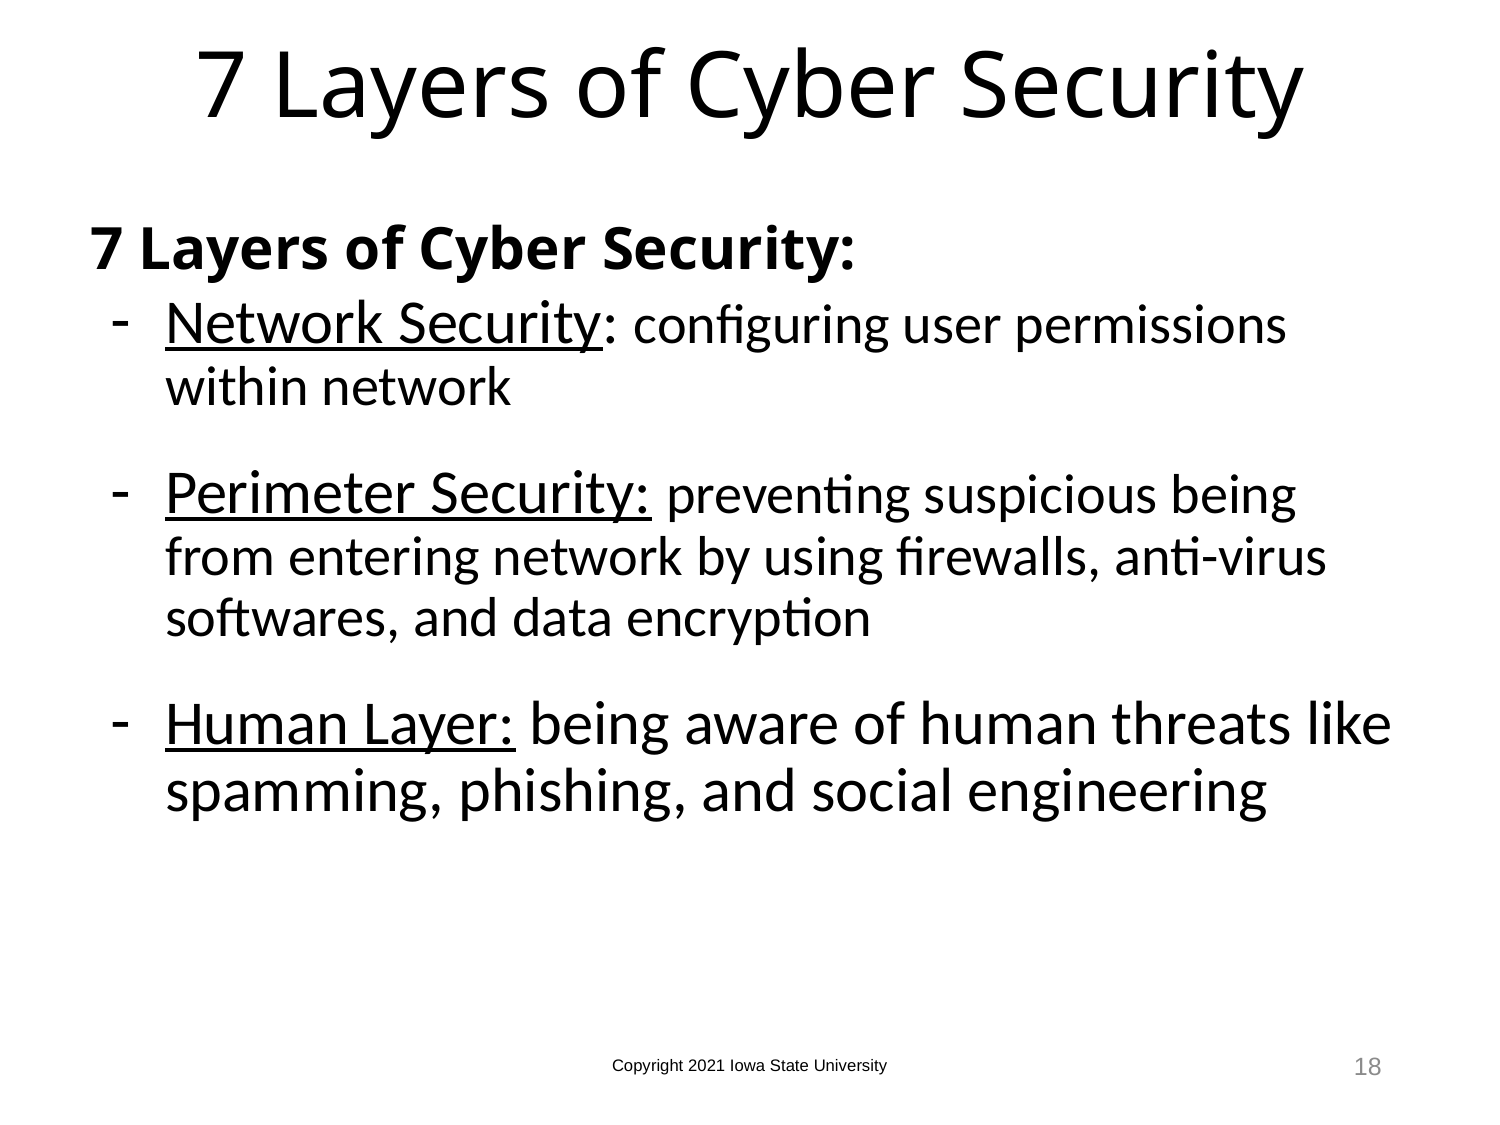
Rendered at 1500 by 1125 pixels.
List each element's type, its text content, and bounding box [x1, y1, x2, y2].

list 7 Layers of Cyber Security: Network Security: configuring user permissions within network Perimeter Security: preventing suspicious being from entering network by using firewalls, anti-virus softwares, and data encryption Human Layer: being aware of human threats like spamming, phishing, and social engineering [75, 211, 1425, 954]
slide_number 18 [1059, 1042, 1397, 1103]
title 7 Layers of Cyber Security [75, 0, 1425, 182]
text_box Copyright 2021 Iowa State University [512, 1046, 988, 1125]
